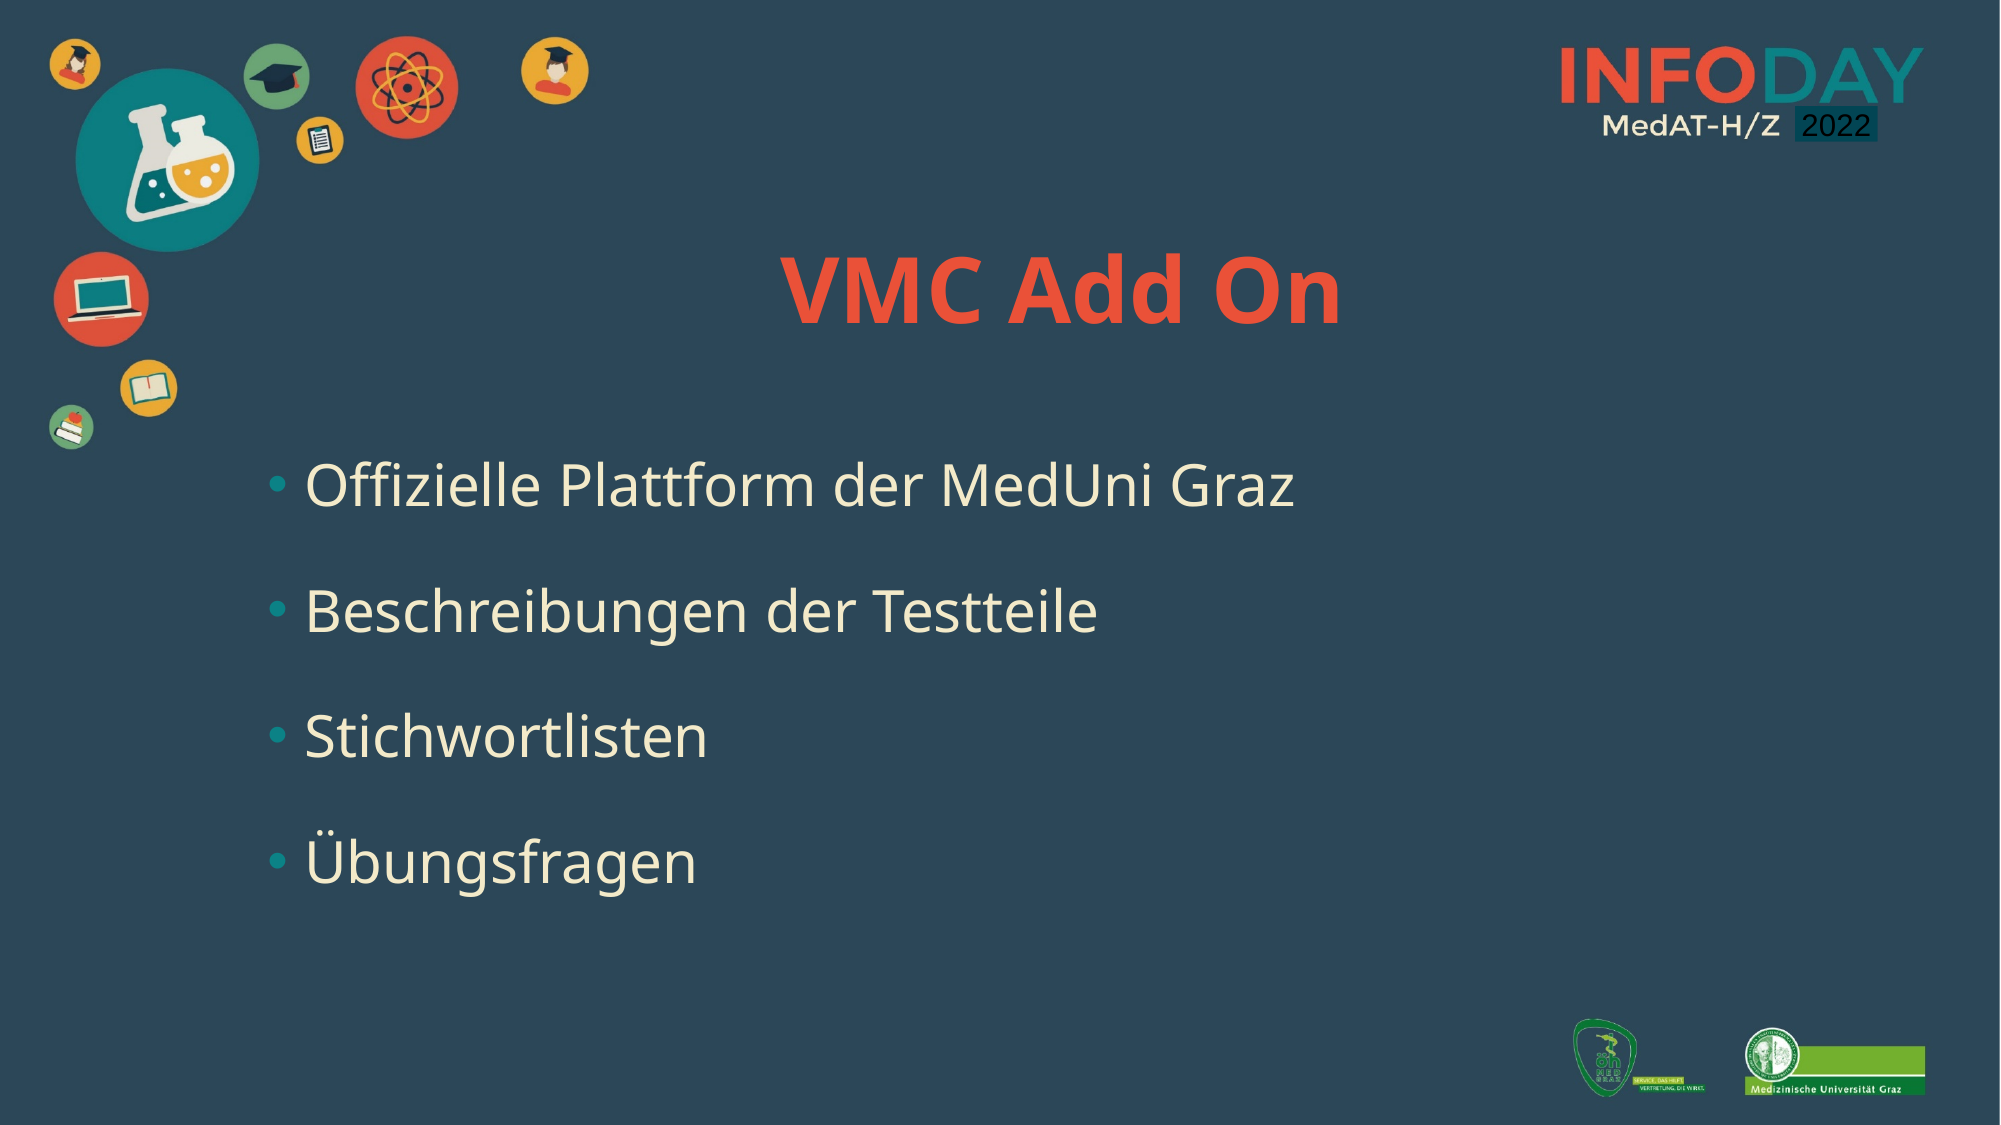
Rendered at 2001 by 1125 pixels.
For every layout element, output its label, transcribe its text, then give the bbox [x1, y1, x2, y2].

text_box VMC Add On [252, 208, 1873, 380]
picture [0, 0, 2000, 1125]
text_box Offizielle Plattform der MedUni Graz Beschreibungen der Testteile Stichwortlisten Übungsfragen [252, 405, 1873, 992]
text_box 2022 [1795, 106, 1878, 142]
